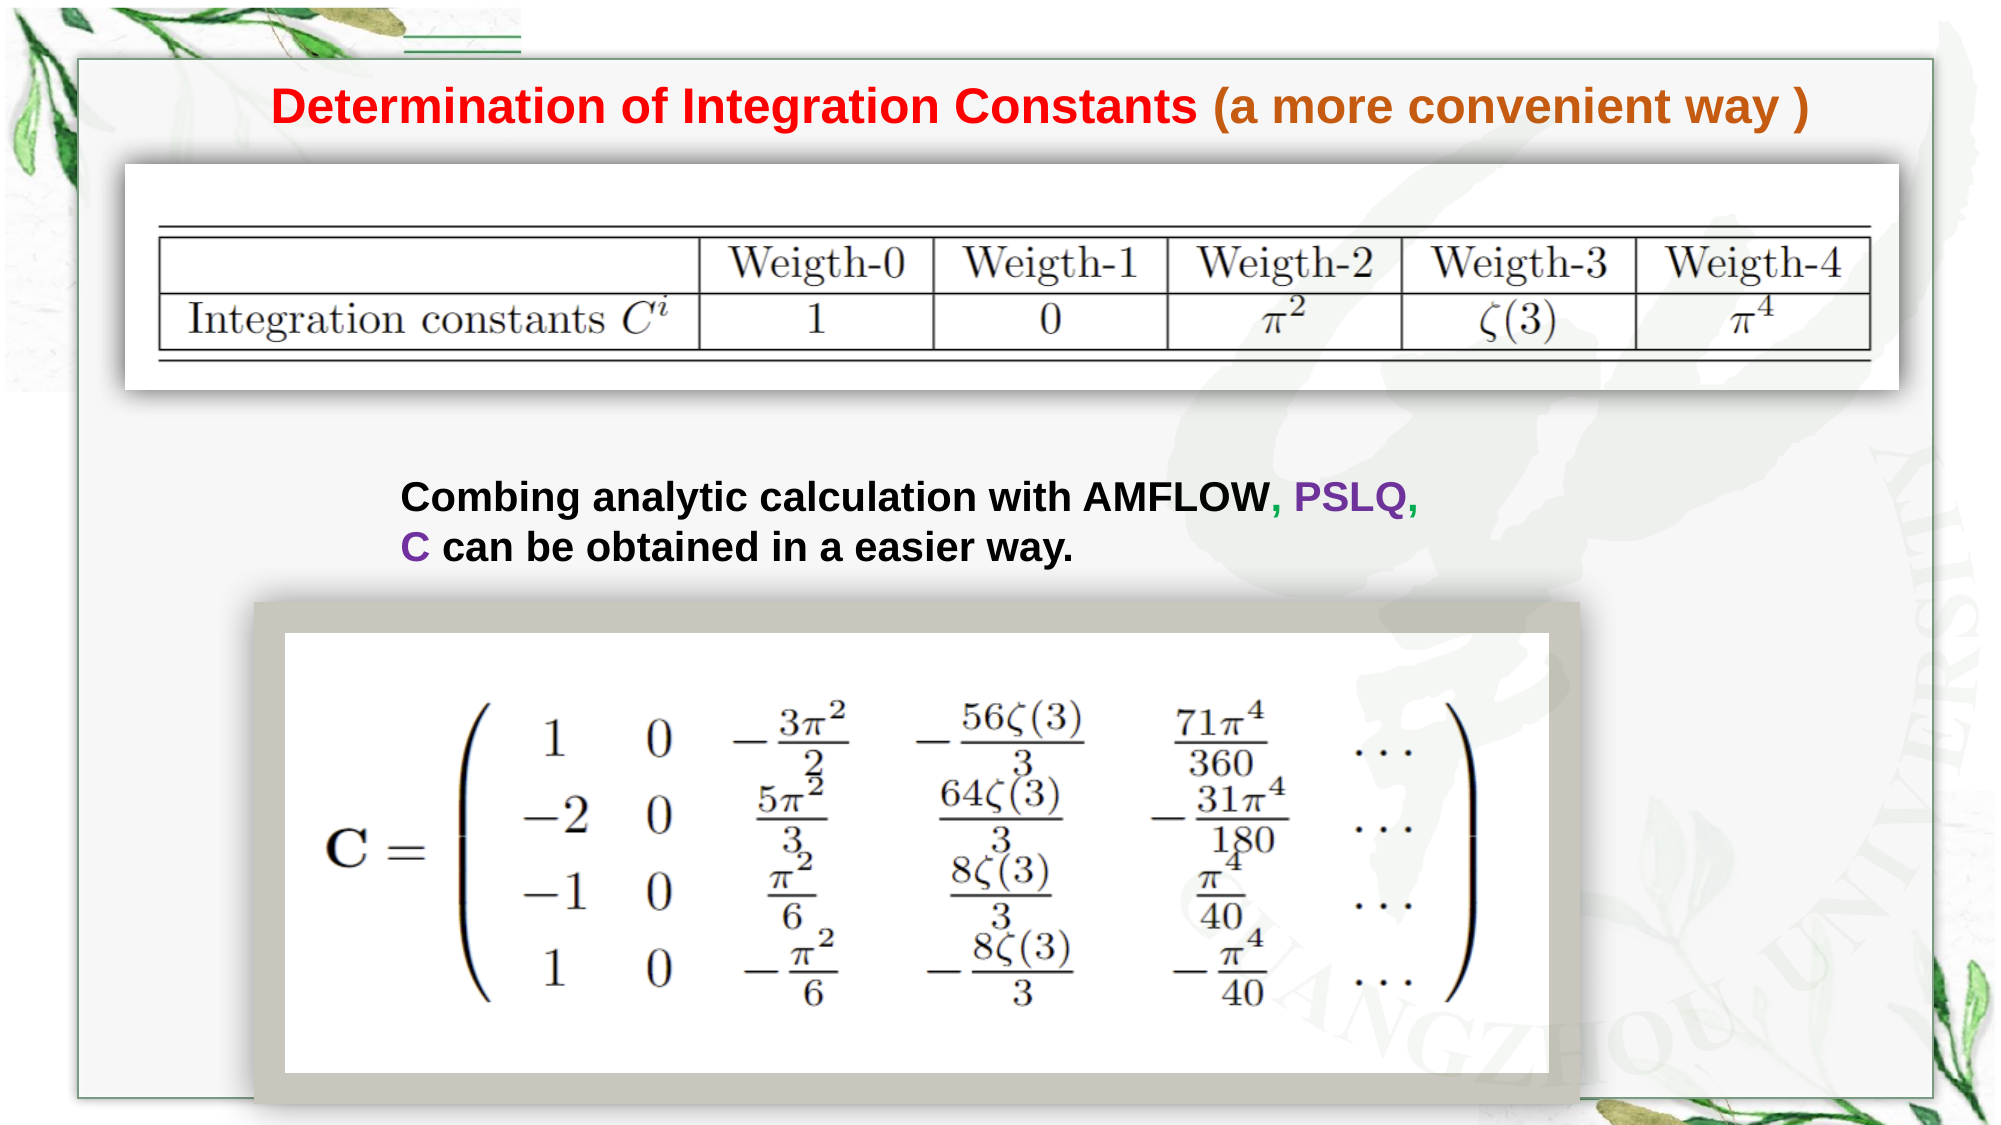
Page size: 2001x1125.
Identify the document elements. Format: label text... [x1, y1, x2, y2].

text_box [1905, 1087, 1934, 1099]
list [285, 633, 1165, 1073]
picture [4, 0, 1996, 1125]
text_box [77, 412, 1165, 1099]
text_box Combing analytic calculation with AMFLOW, PSLQ, C can be obtained in a easier way. [385, 462, 1165, 577]
text_box Determination of Integration Constants (a more convenient way ) [456, 66, 1165, 141]
text_box [456, 58, 1165, 66]
